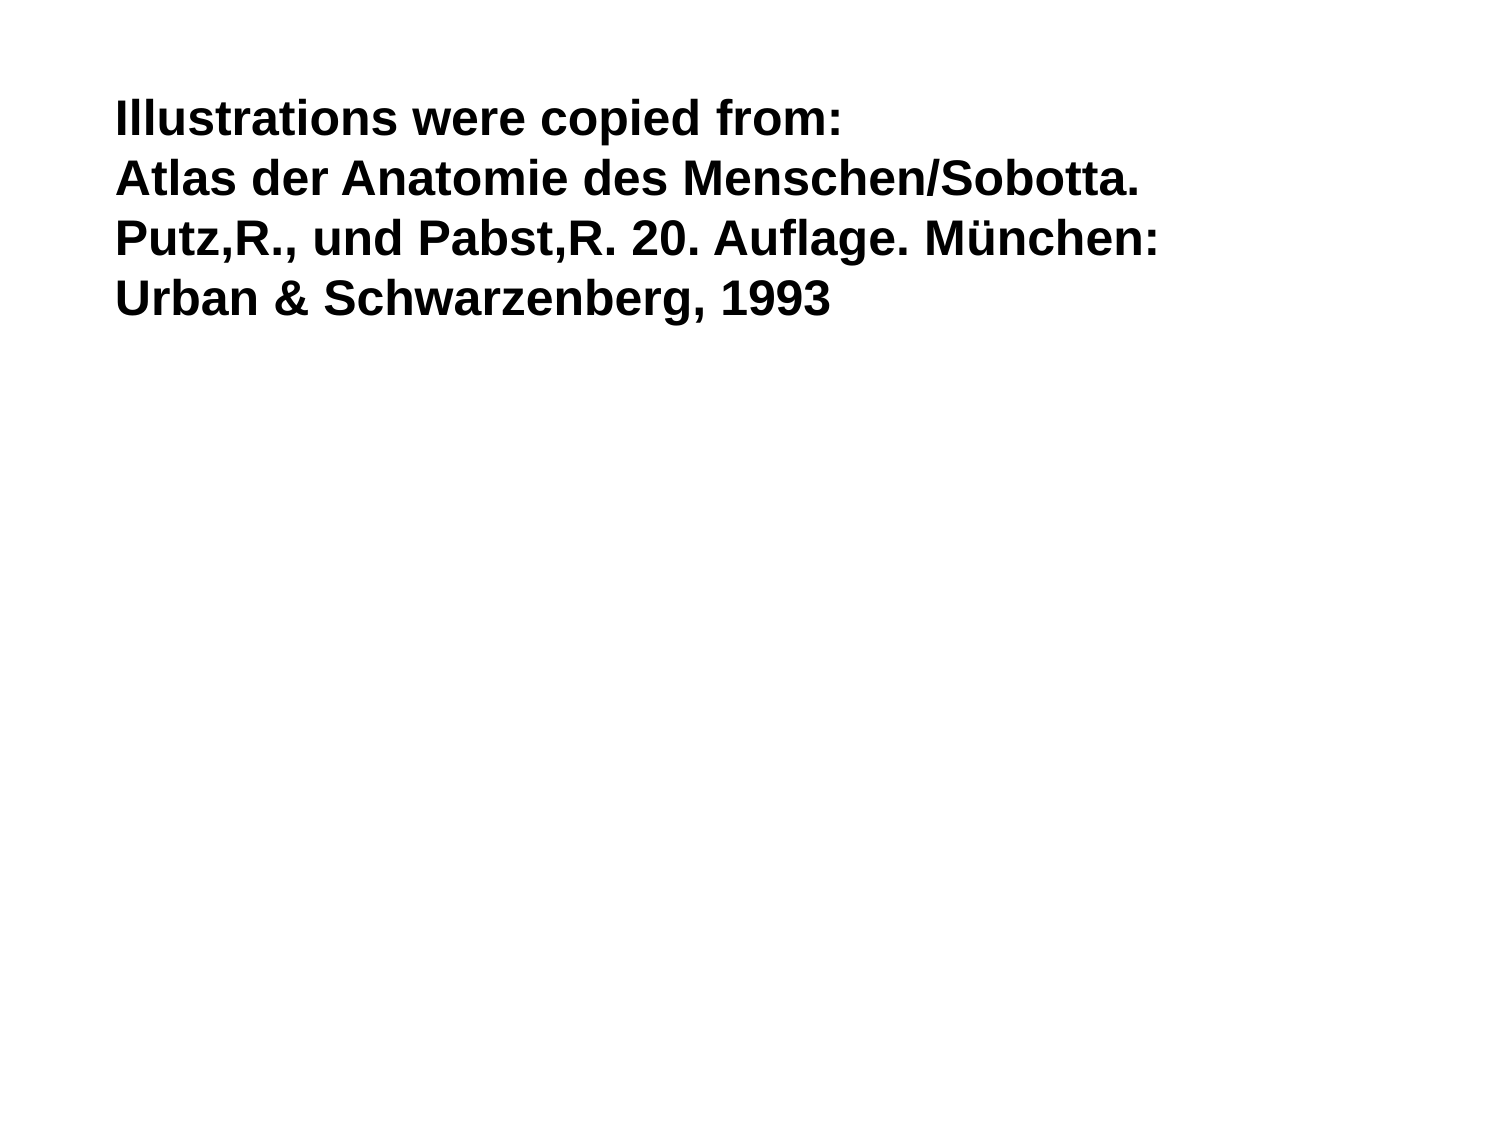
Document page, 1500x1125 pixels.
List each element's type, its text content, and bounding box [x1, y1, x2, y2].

text_box Illustrations were copied from: Atlas der Anatomie des Menschen/Sobotta. Putz,R., und Pabst,R. 20. Auflage. München: Urban & Schwarzenberg, 1993 [100, 78, 1306, 334]
